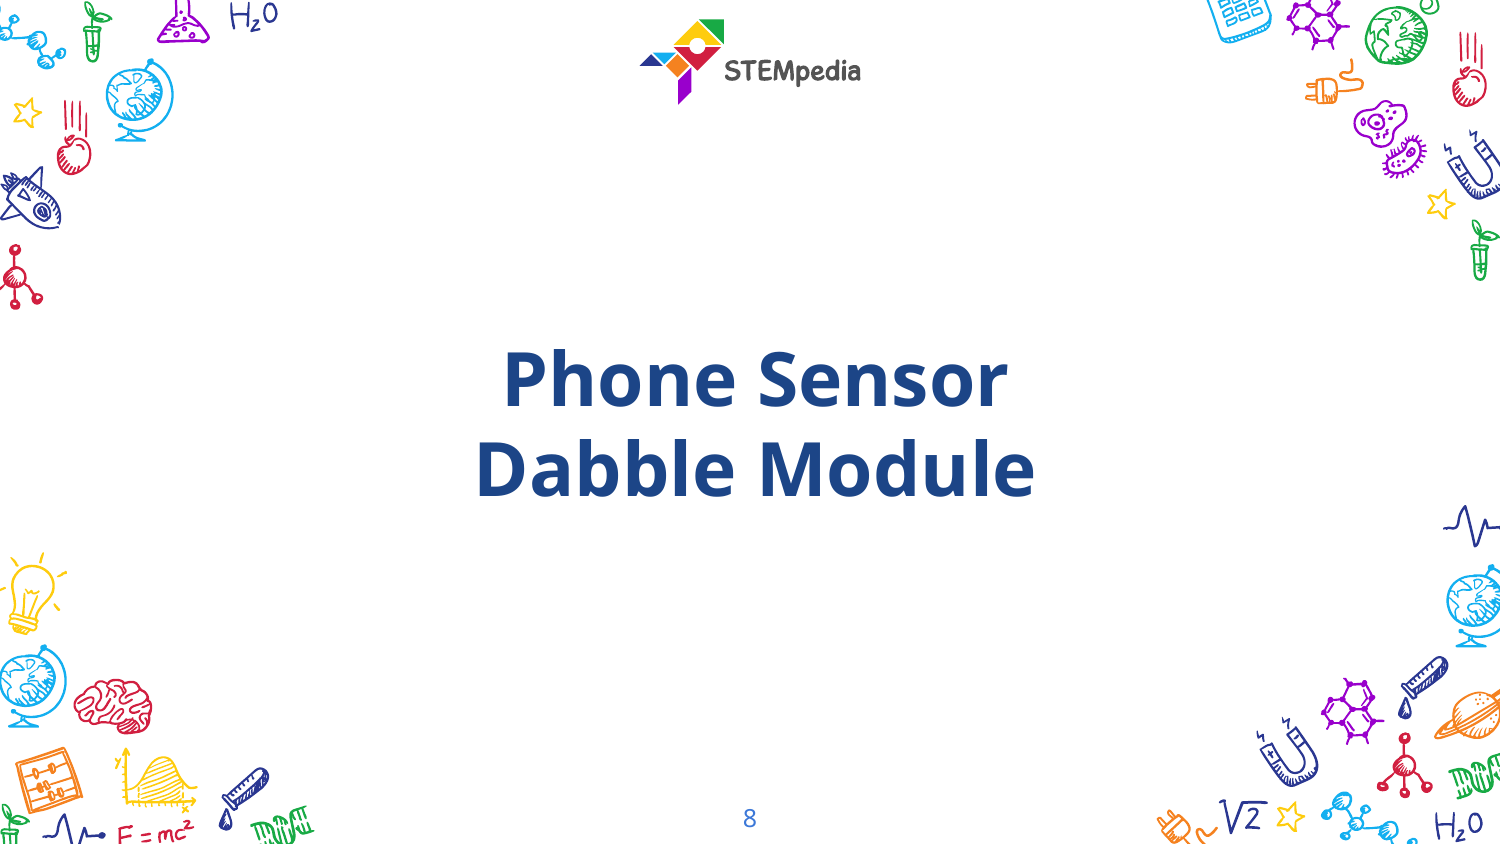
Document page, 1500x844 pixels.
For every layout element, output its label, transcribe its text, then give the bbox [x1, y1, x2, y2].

slide_number 8 [705, 796, 795, 844]
list Phone Sensor Dabble Module [354, 354, 1146, 490]
